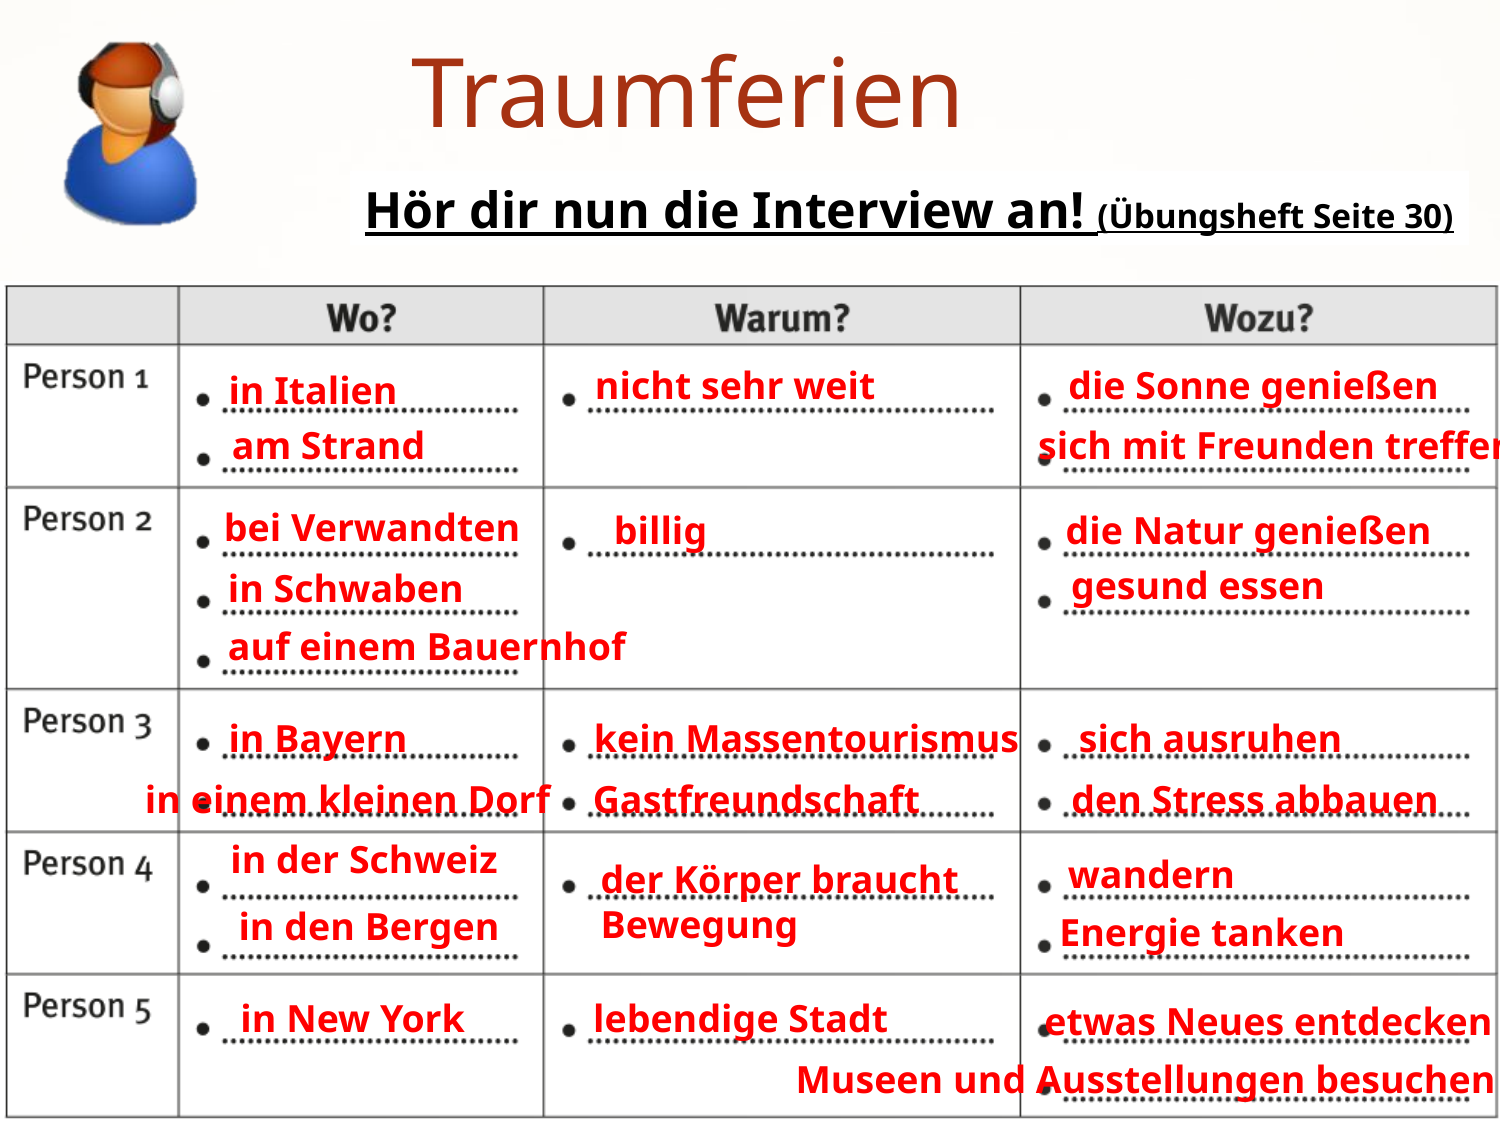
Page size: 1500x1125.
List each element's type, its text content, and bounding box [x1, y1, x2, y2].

title Traumferien [249, 26, 1348, 155]
text_box Hör dir nun die Interview an! (Übungsheft Seite 30) [349, 170, 1469, 246]
picture [23, 21, 242, 255]
picture [0, 281, 1500, 1125]
